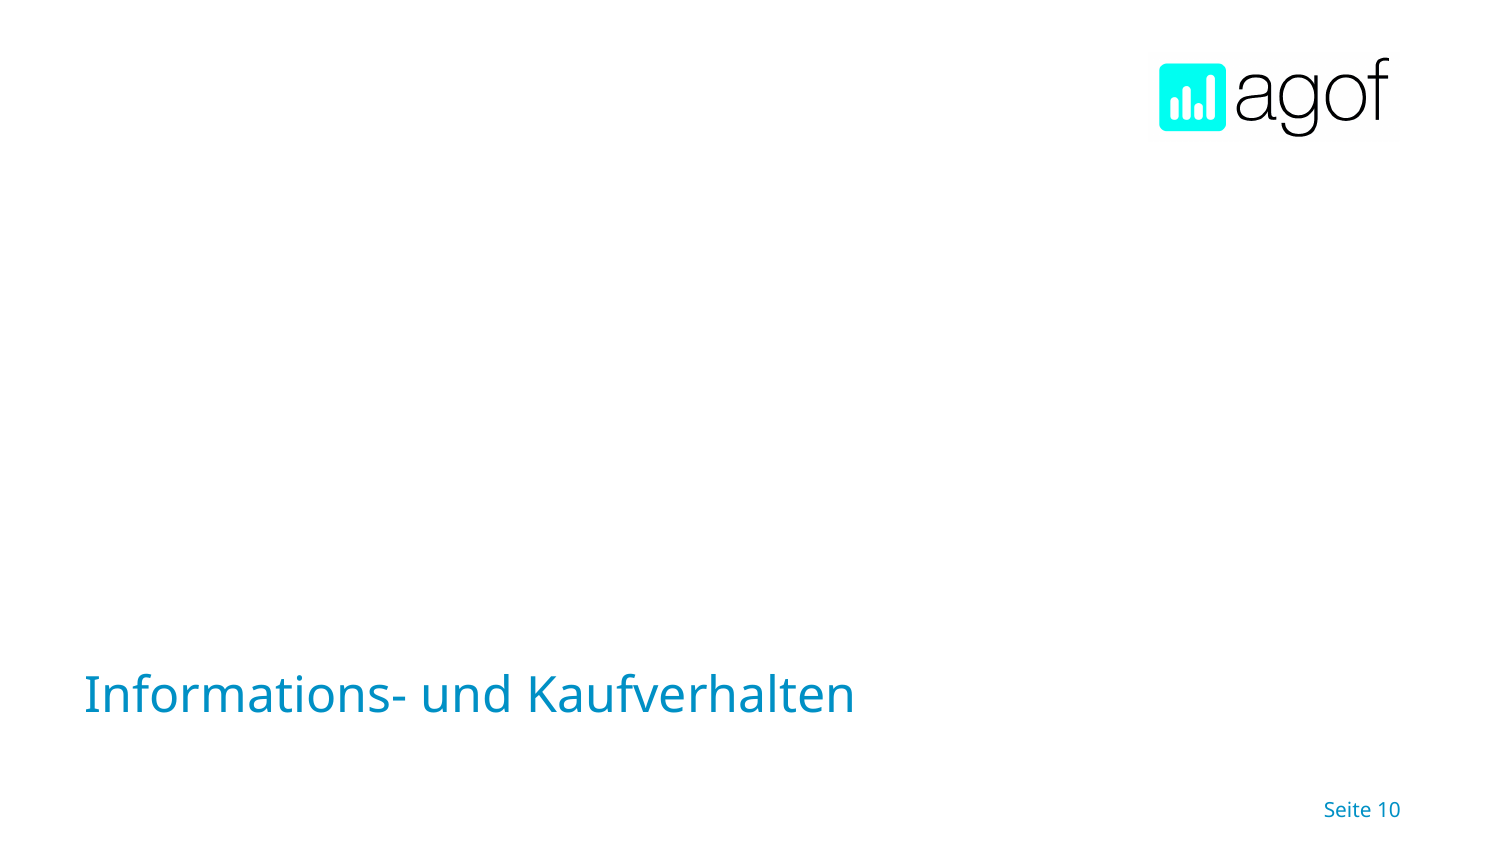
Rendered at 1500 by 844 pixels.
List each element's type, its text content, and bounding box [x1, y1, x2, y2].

picture [1148, 52, 1400, 142]
title Informations- und Kaufverhalten [69, 655, 1336, 740]
